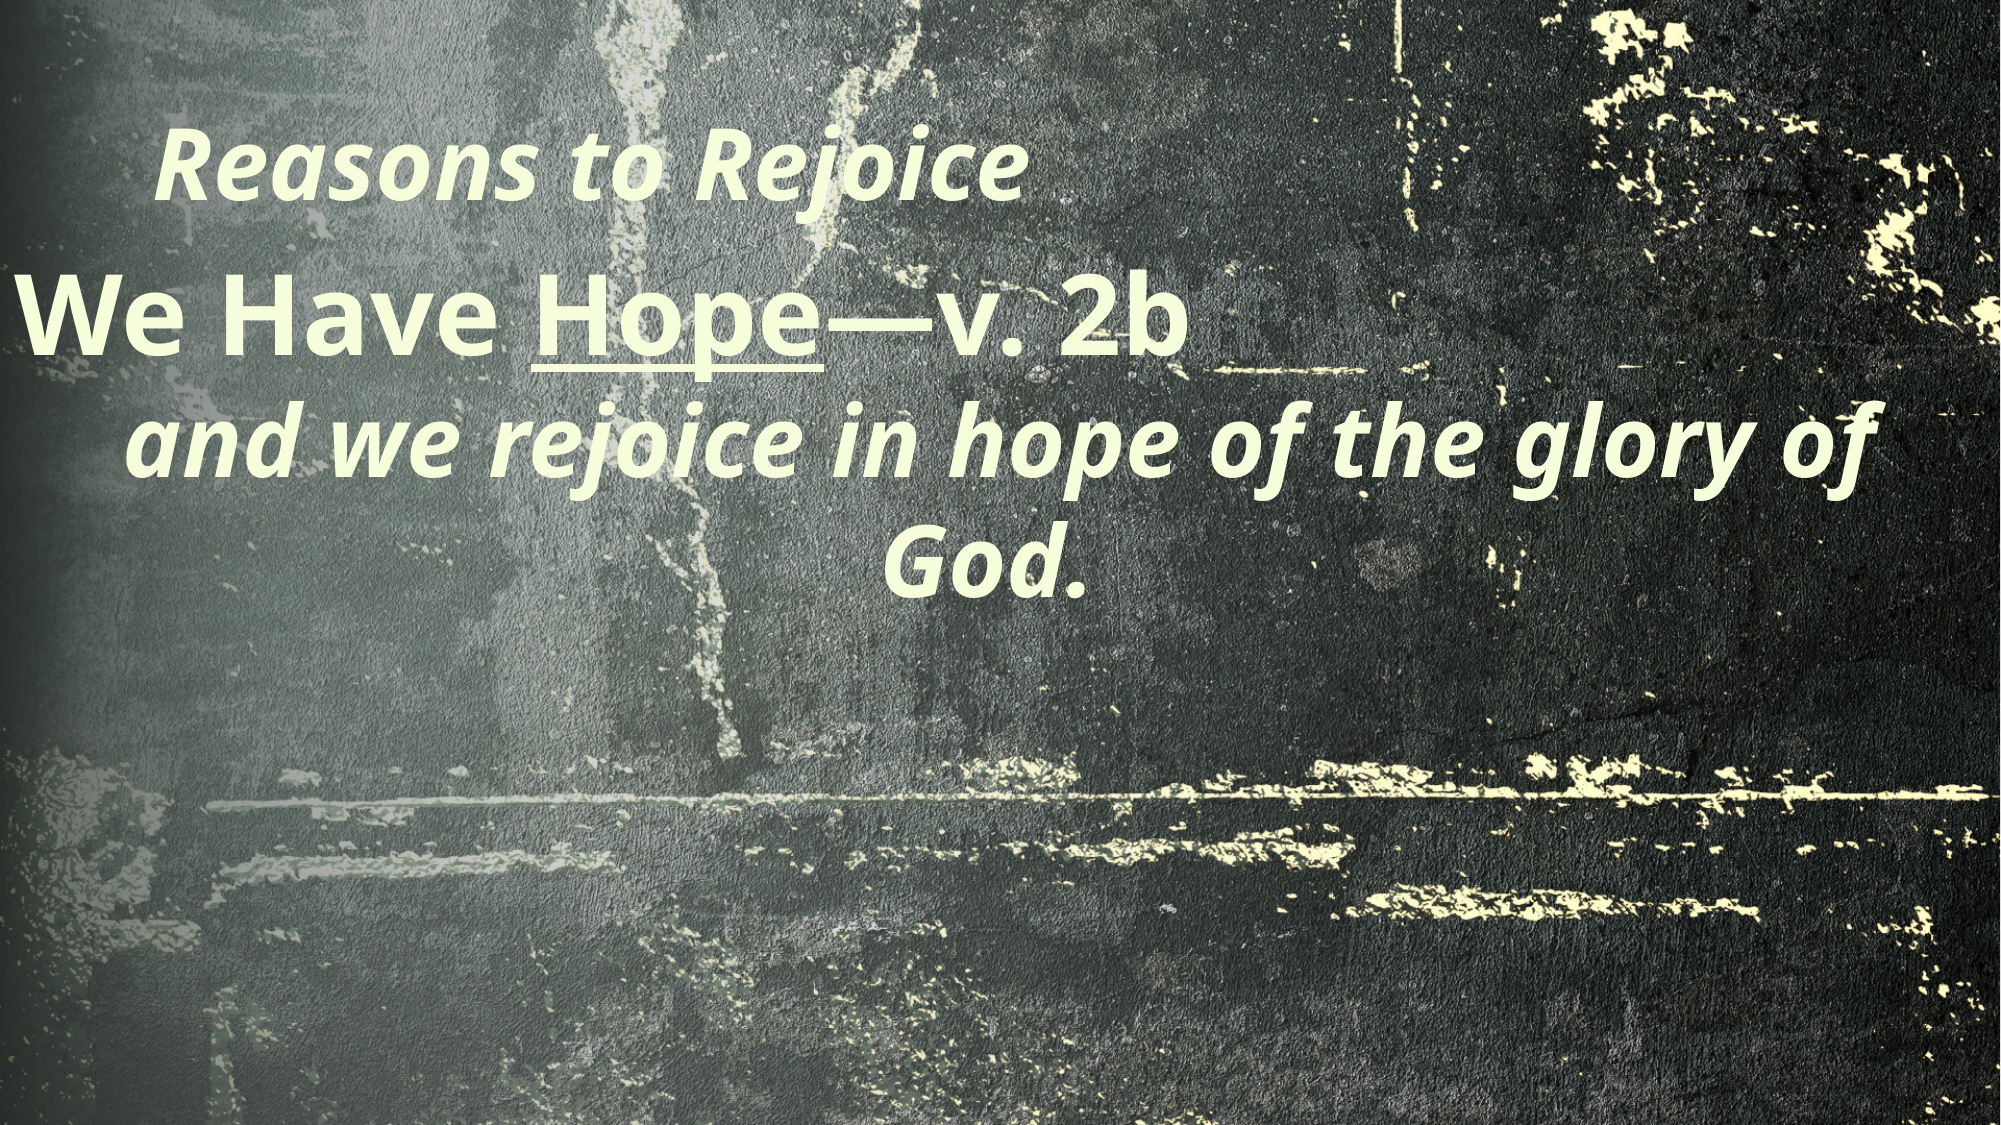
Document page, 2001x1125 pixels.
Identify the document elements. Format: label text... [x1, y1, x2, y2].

picture [0, 0, 2001, 1125]
text_box We Have Hope—v. 2b and we rejoice in hope of the glory of God. [0, 235, 2000, 625]
title Reasons to Rejoice [137, 59, 1863, 235]
